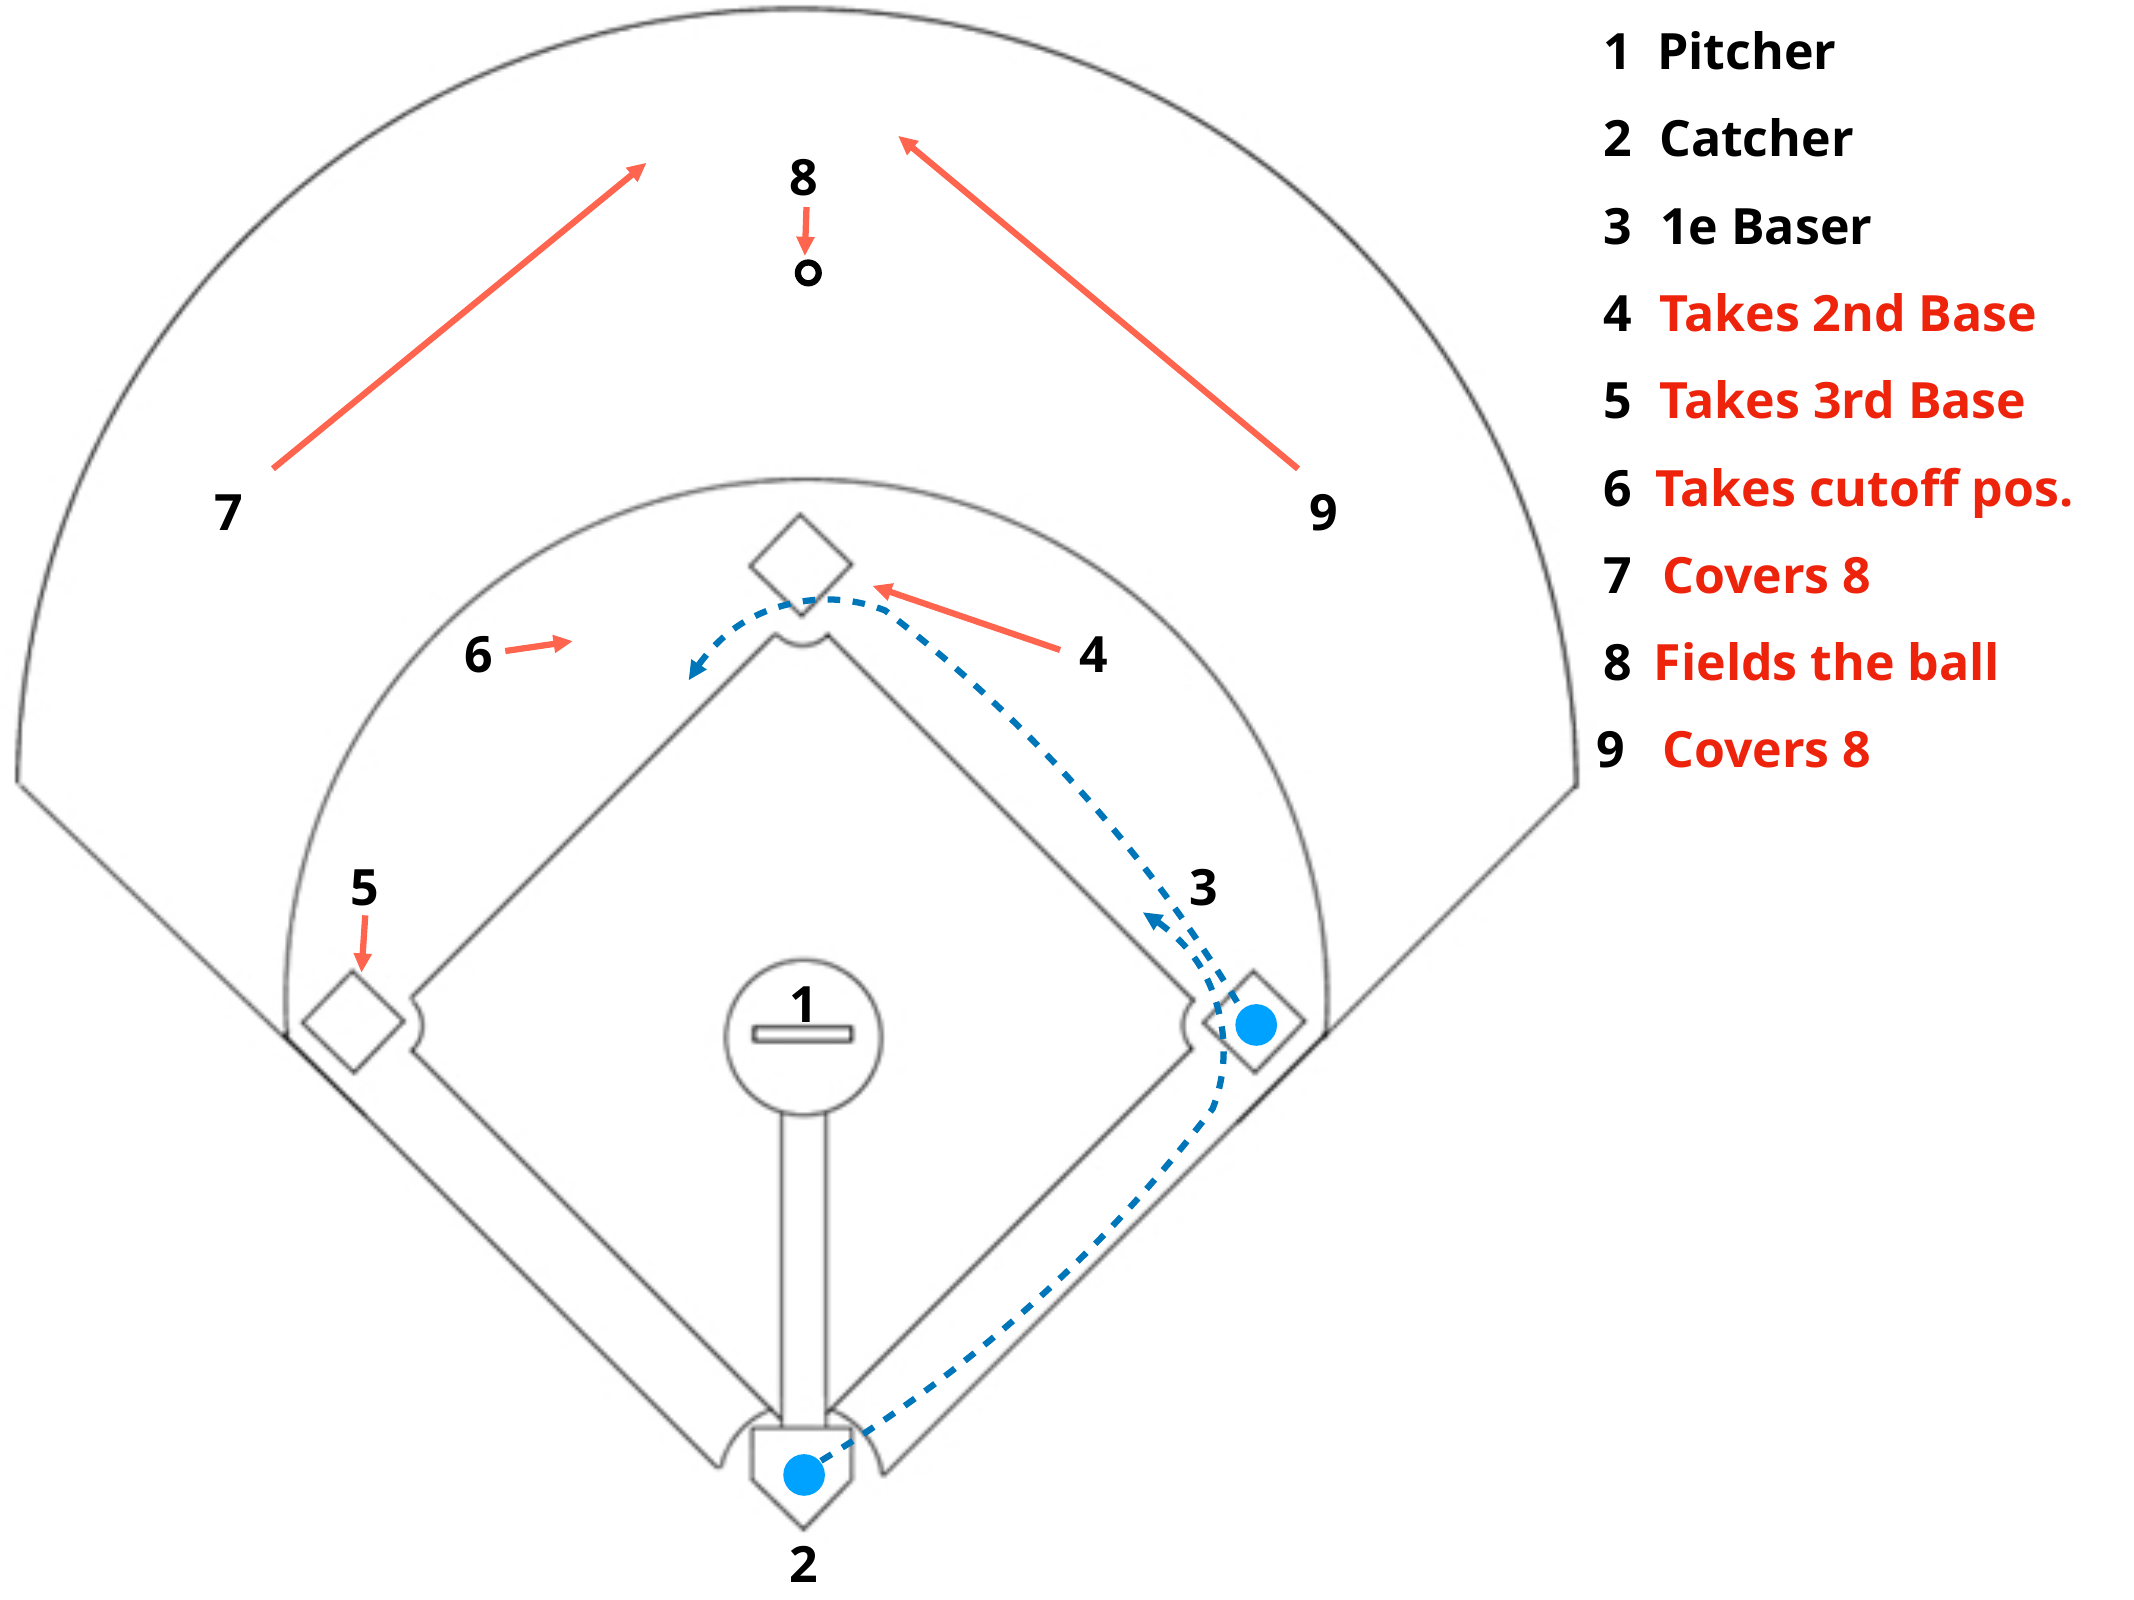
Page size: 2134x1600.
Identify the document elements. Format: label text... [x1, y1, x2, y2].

text_box Pitcher [1725, 11, 1845, 88]
text_box Covers 8 [1725, 709, 1880, 787]
picture [0, 0, 1725, 1567]
text_box 2 [781, 1567, 827, 1600]
text_box Covers 8 [1725, 535, 1880, 612]
text_box Takes 2nd Base [1725, 273, 2046, 350]
text_box Catcher [1725, 98, 1863, 176]
text_box Fields the ball [1725, 622, 2009, 699]
text_box Takes cutoff pos. [1725, 447, 2083, 525]
text_box Takes 3rd Base [1725, 360, 2035, 437]
text_box 1e Baser [1725, 185, 1881, 263]
